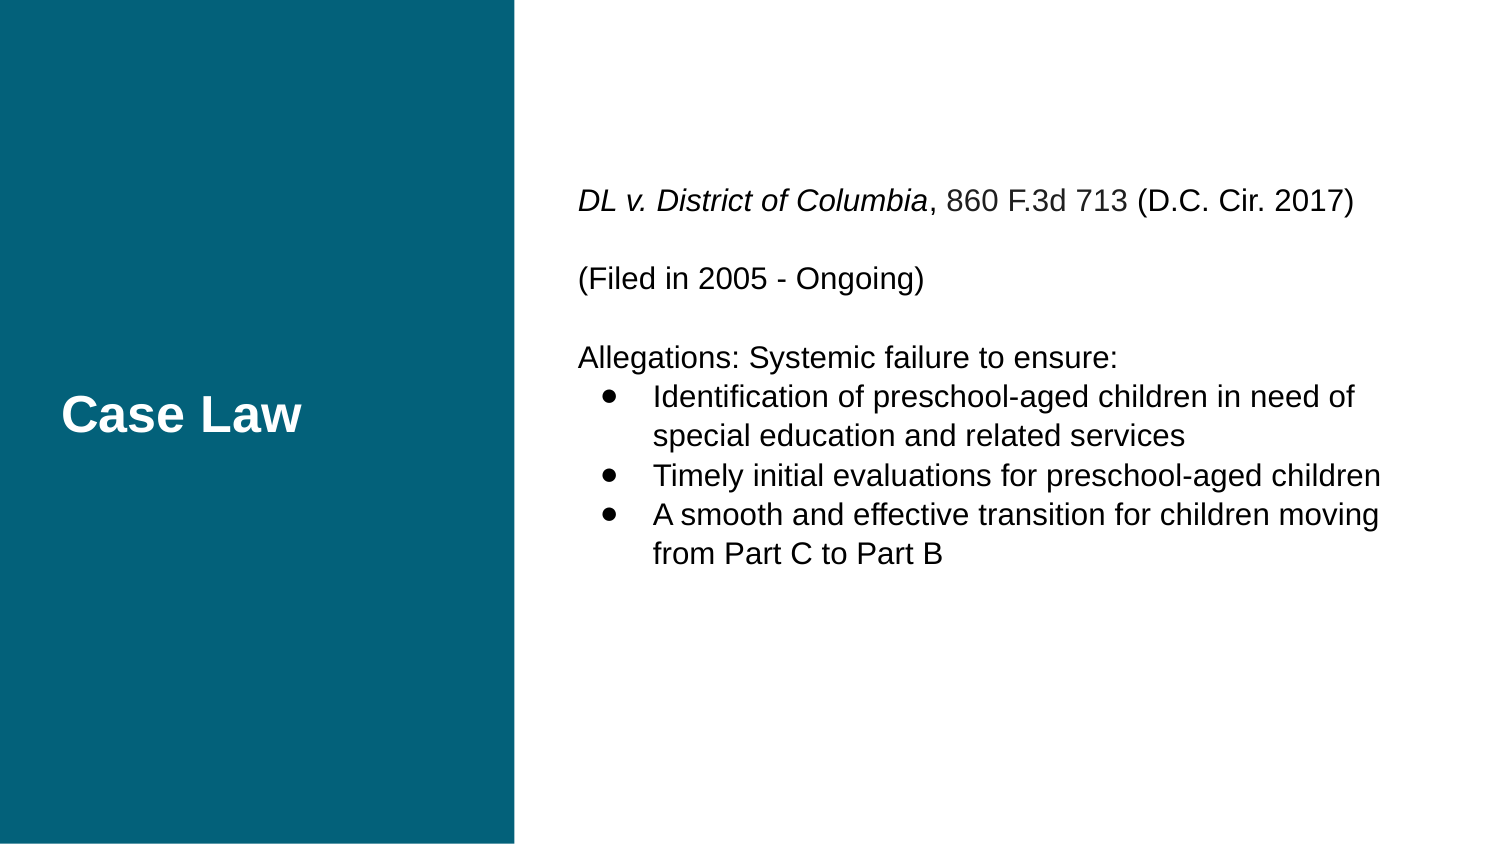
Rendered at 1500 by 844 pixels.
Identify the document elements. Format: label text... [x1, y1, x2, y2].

list DL v. District of Columbia, 860 F.3d 713 (D.C. Cir. 2017) (Filed in 2005 - Ongoing) Allegations: Systemic failure to ensure: Identification of preschool-aged children in need of special education and related services Timely initial evaluations for preschool-aged children A smooth and effective transition for children moving from Part C to Part B [566, 32, 1460, 780]
title Case Law [50, 52, 486, 780]
